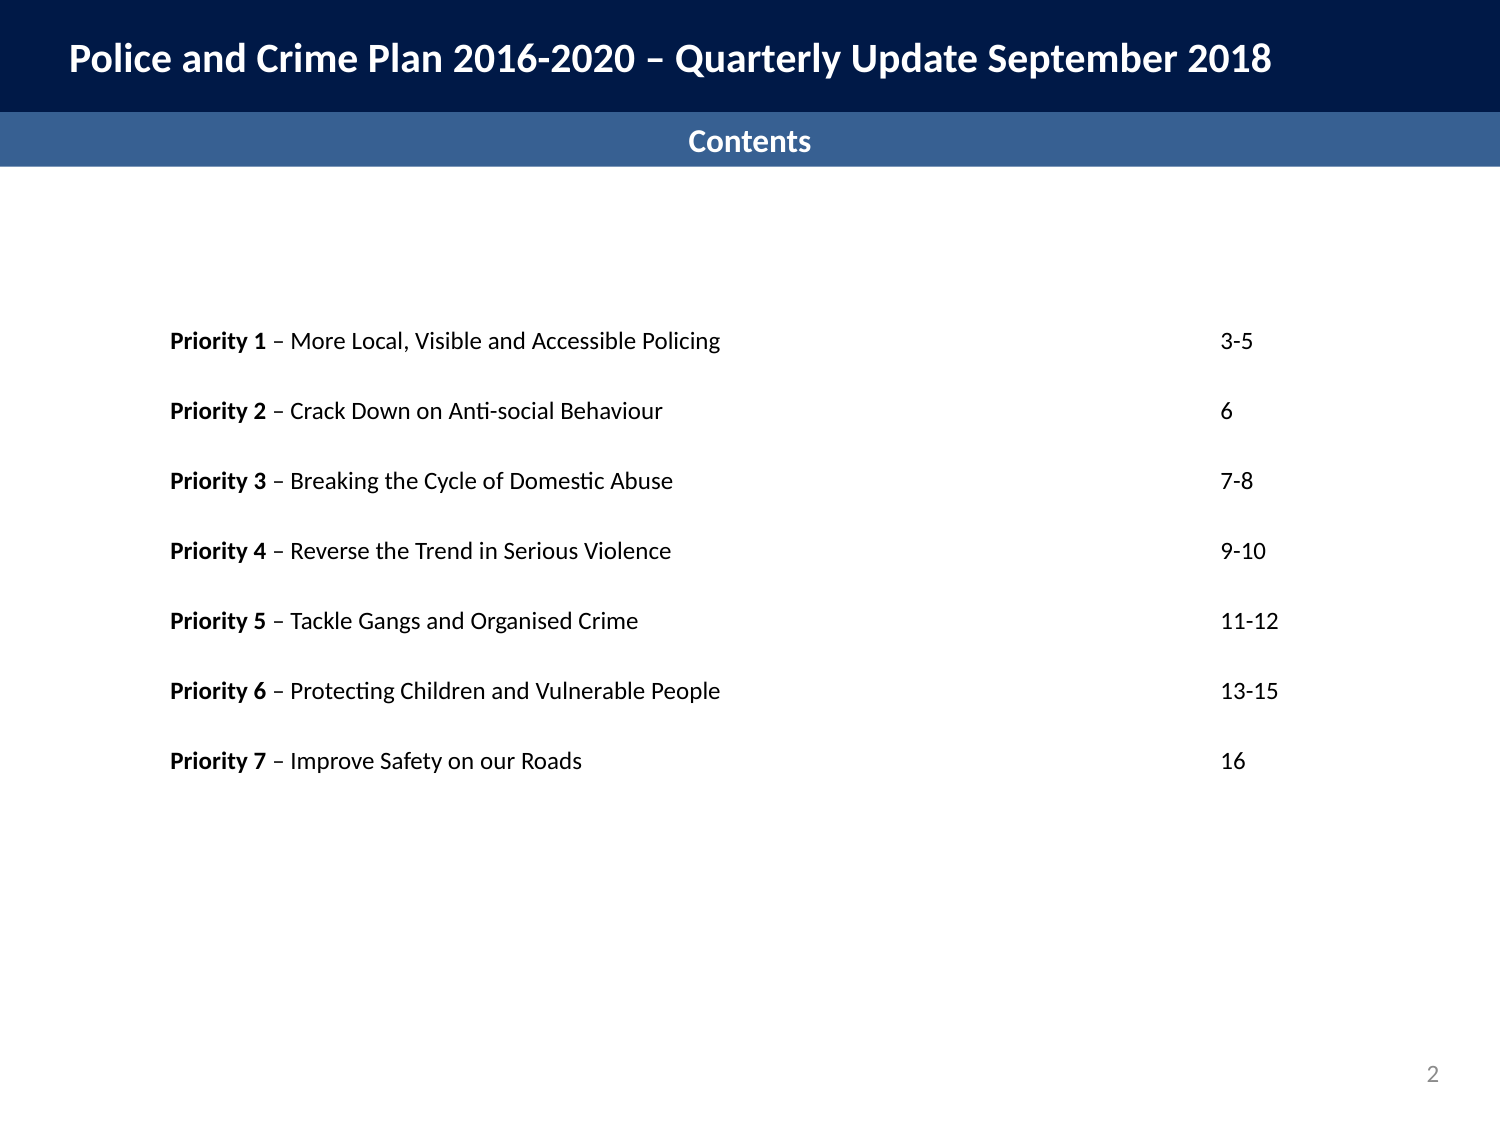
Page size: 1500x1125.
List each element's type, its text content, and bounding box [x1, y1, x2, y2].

list Priority 1 – More Local, Visible and Accessible Policing 3-5 Priority 2 – Crack Down on Anti-social Behaviour 6 Priority 3 – Breaking the Cycle of Domestic Abuse 7-8 Priority 4 – Reverse the Trend in Serious Violence 9-10 Priority 5 – Tackle Gangs and Organised Crime 11-12 Priority 6 – Protecting Children and Vulnerable People 13-15 Priority 7 – Improve Safety on our Roads 16 [125, 212, 1355, 1016]
text_box [0, 0, 1500, 112]
text_box Contents [0, 112, 1500, 167]
text_box Police and Crime Plan 2016-2020 – Quarterly Update September 2018 [0, 23, 1499, 88]
slide_number 2 [1104, 1042, 1455, 1103]
